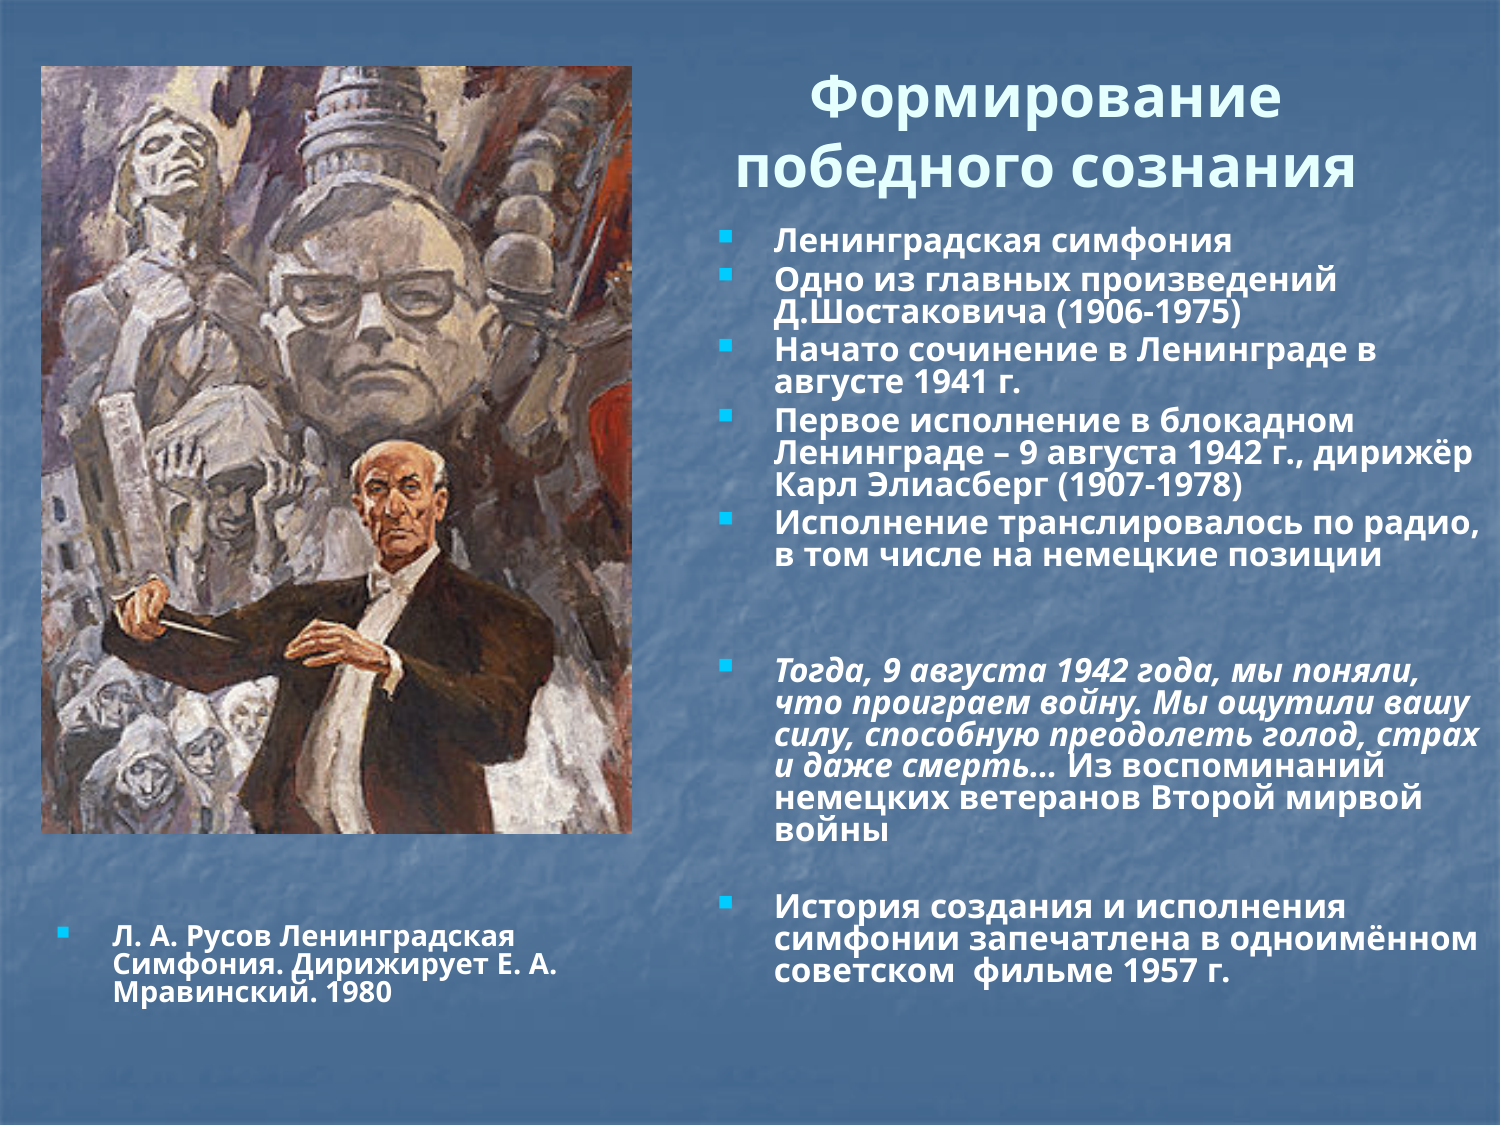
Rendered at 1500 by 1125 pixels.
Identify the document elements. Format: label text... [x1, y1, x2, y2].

text_box Формирование победного сознания [667, 62, 1425, 197]
picture [0, 0, 1500, 1125]
text_box Л. А. Русов Ленинградская Симфония. Дирижирует Е. А. Мравинский. 1980 [41, 916, 704, 1047]
text_box Ленинградская симфония Одно из главных произведений Д.Шостаковича (1906-1975) Начато сочинение в Ленинграде в августе 1941 г. Первое исполнение в блокадном Ленинграде – 9 августа 1942 г., дирижёр Карл Элиасберг (1907-1978) Исполнение транслировалось по радио, в том числе на немецкие позиции Тогда, 9 августа 1942 года, мы поняли, что проиграем войну. Мы ощутили вашу силу, способную преодолеть голод, страх и даже смерть… Из воспоминаний немецких ветеранов Второй мирвой войны История создания и исполнения симфонии запечатлена в одноимённом советском фильме 1957 г. [702, 219, 1500, 1000]
